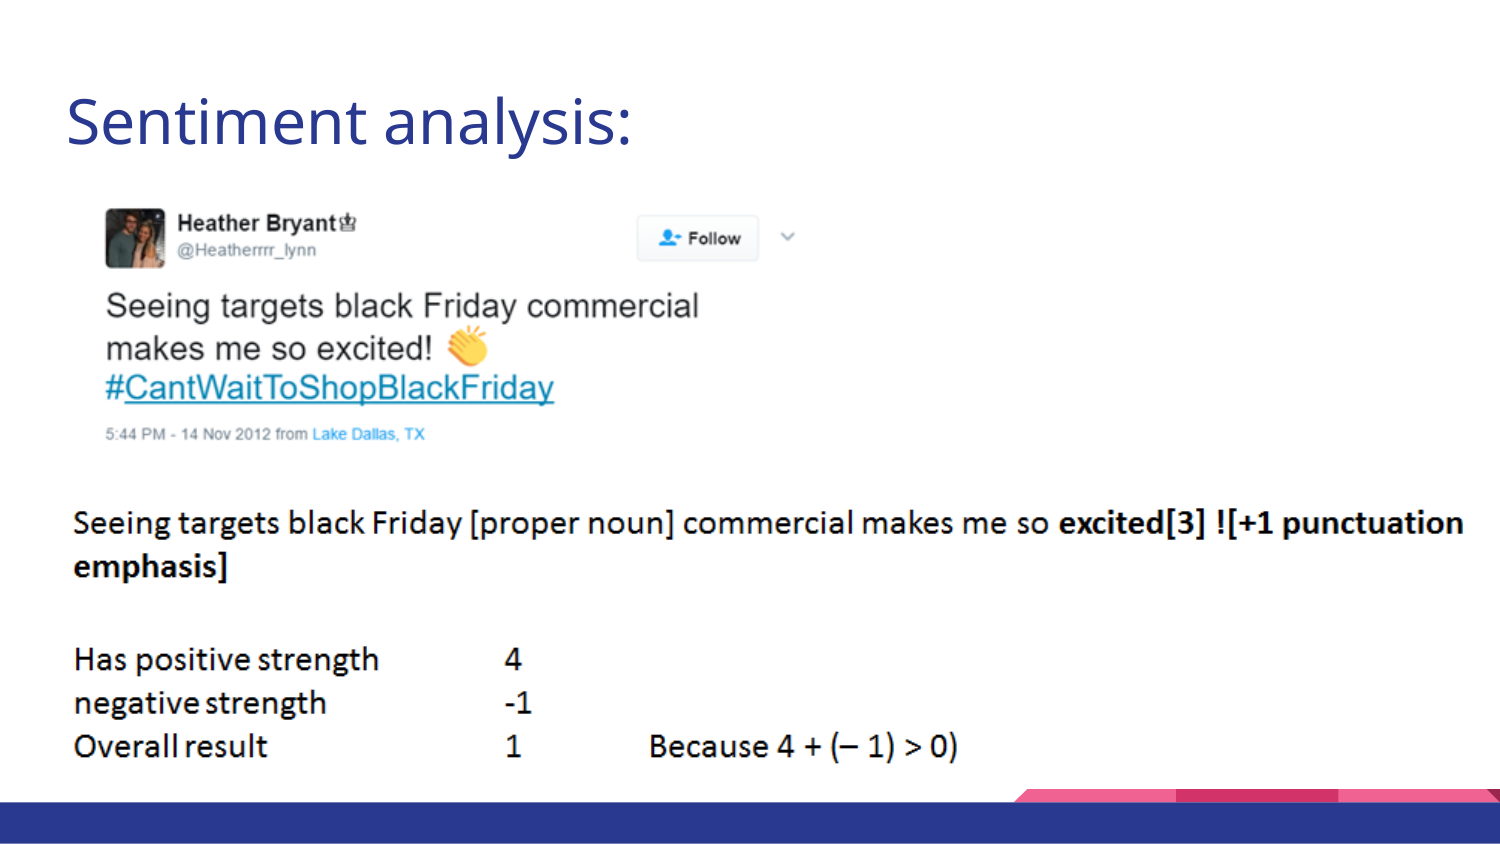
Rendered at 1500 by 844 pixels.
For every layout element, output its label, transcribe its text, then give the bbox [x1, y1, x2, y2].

picture [50, 200, 1500, 789]
title Sentiment analysis: [51, 67, 1449, 167]
